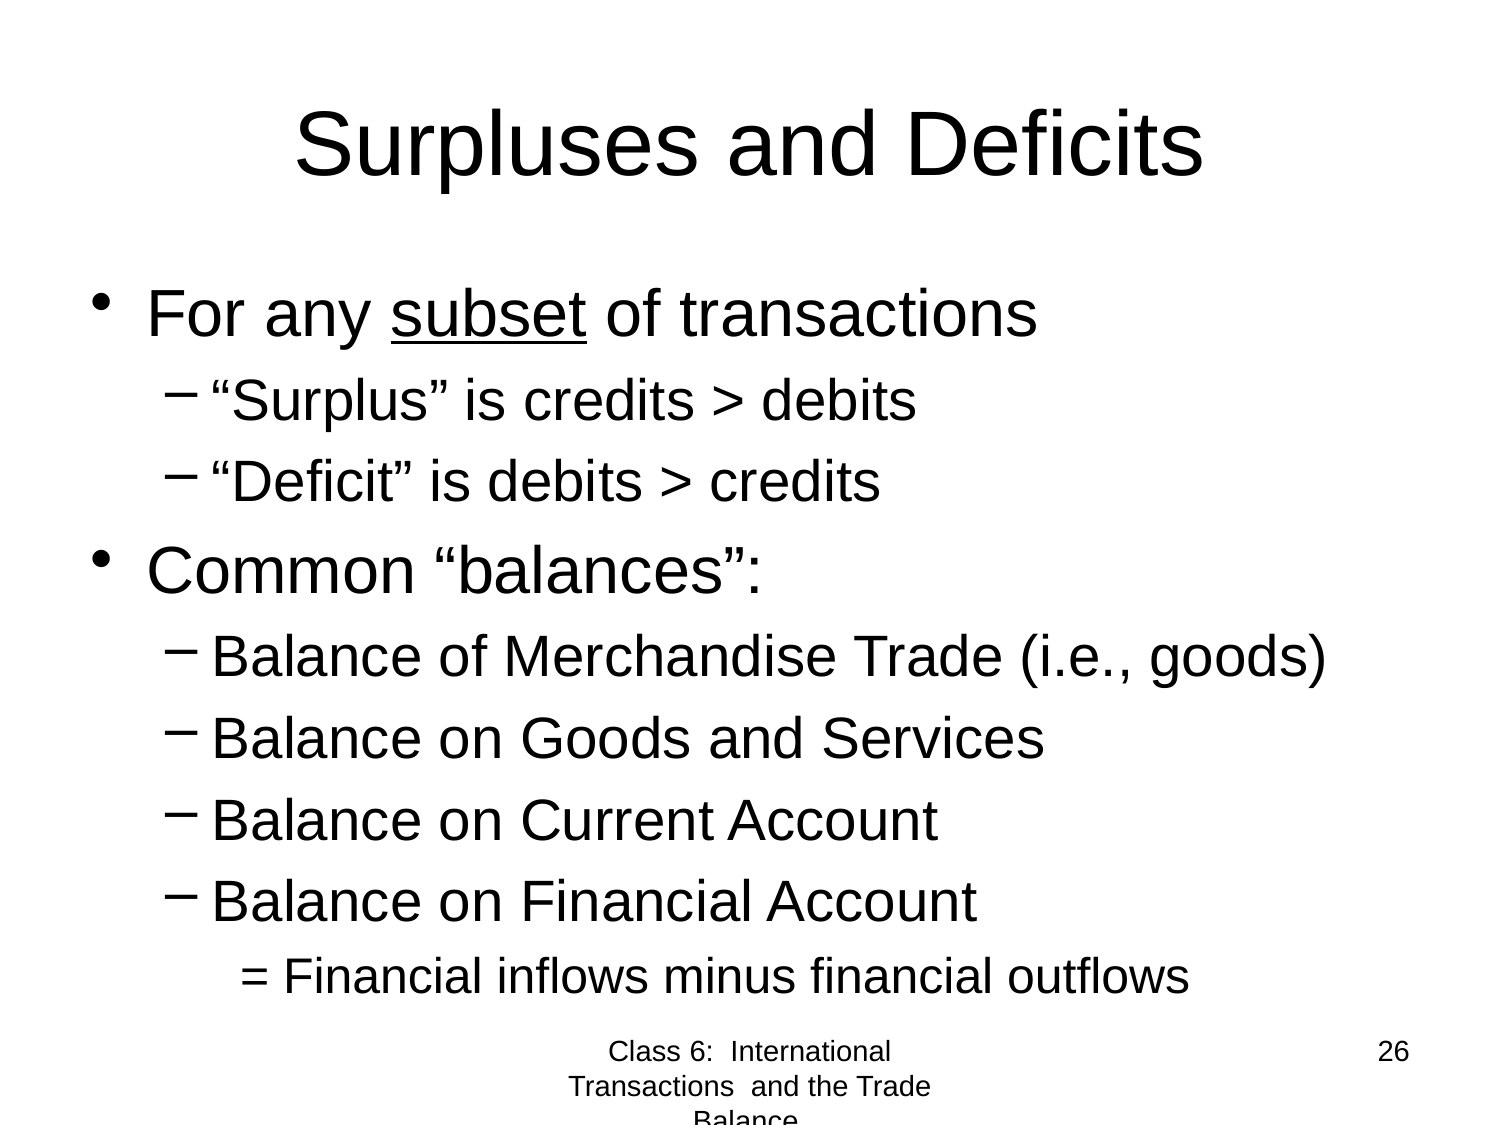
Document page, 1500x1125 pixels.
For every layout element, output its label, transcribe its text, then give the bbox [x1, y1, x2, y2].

footer Class 6: International Transactions and the Trade Balance [512, 1024, 988, 1103]
title Surpluses and Deficits [74, 44, 1426, 233]
slide_number 26 [1074, 1024, 1426, 1103]
list For any subset of transactions “Surplus” is credits > debits “Deficit” is debits > credits Common “balances”: Balance of Merchandise Trade (i.e., goods) Balance on Goods and Services Balance on Current Account Balance on Financial Account = Financial inflows minus financial outflows [74, 262, 1426, 1006]
